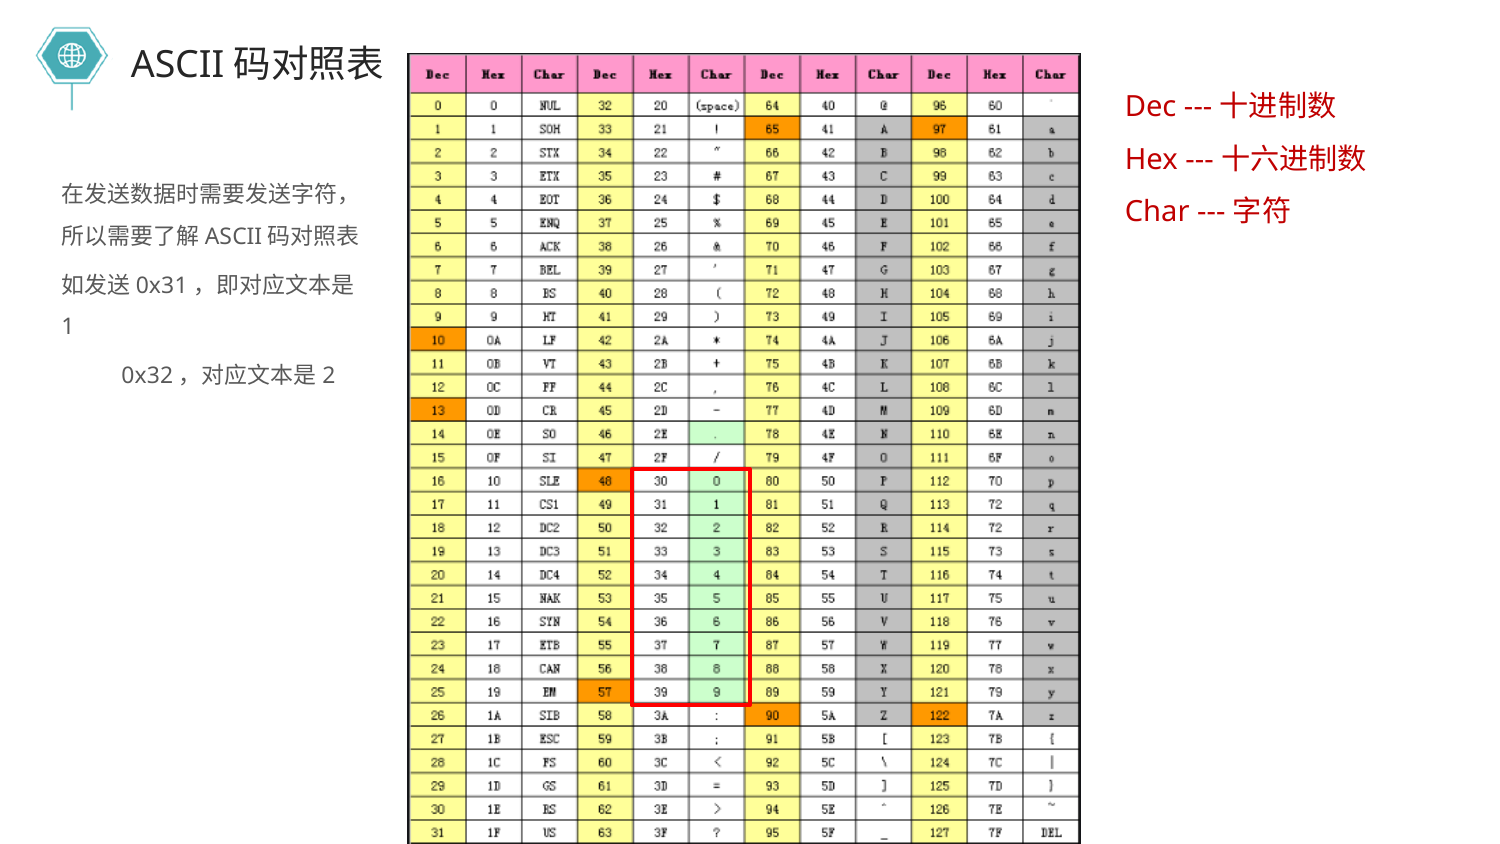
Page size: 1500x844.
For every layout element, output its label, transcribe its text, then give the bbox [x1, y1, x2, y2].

text_box Dec ---十进制数 Hex ---十六进制数 Char ---字符 [1110, 62, 1383, 235]
picture [29, 20, 113, 115]
text_box 在发送数据时需要发送字符，所以需要了解ASCII码对照表 如发送0x31，即对应文本是1 0x32，对应文本是2 [50, 160, 382, 394]
picture [407, 53, 1081, 844]
text_box ASCII码对照表 [116, 32, 399, 93]
